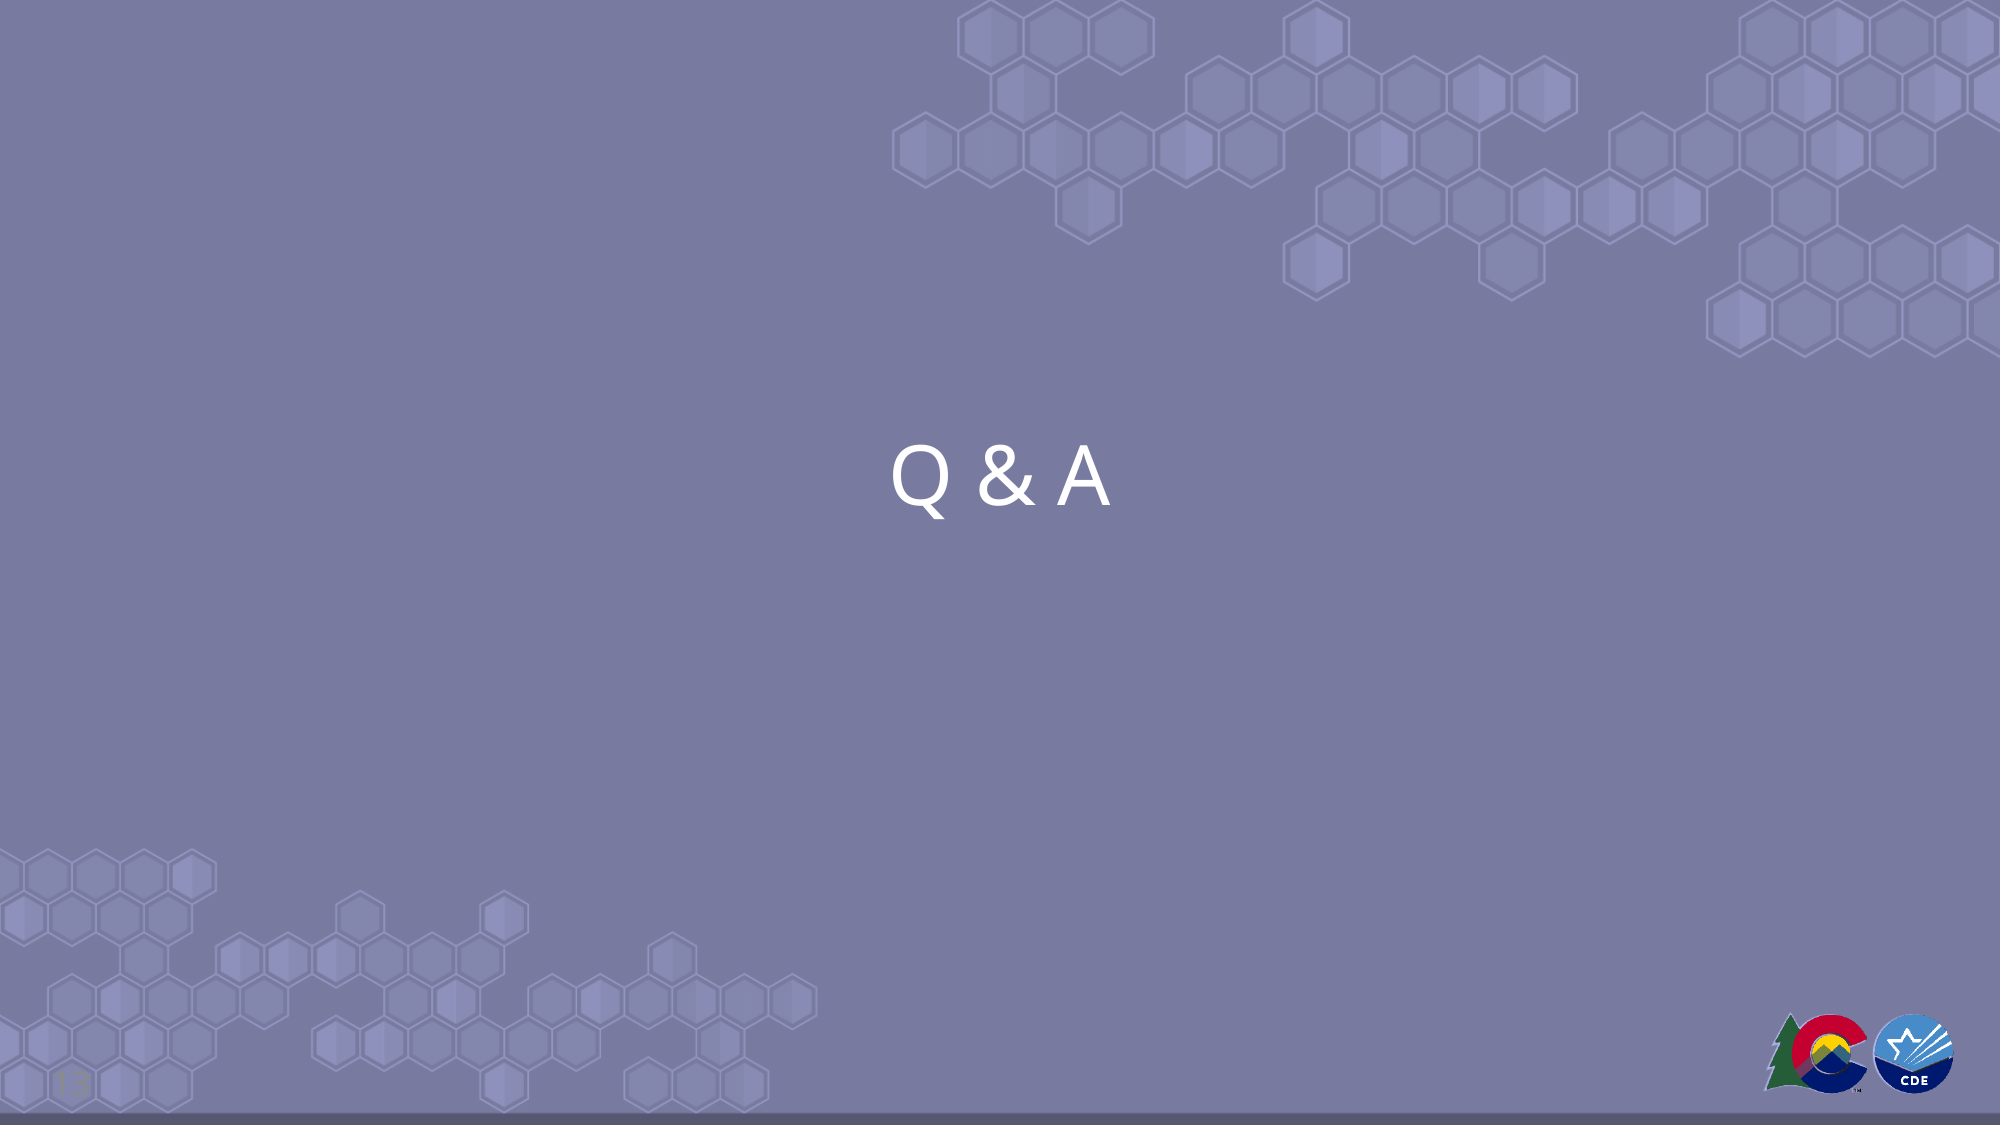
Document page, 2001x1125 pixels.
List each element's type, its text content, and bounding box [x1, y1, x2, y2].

picture [1765, 1013, 1954, 1094]
title Q & A [0, 425, 2000, 810]
slide_number 13 [37, 1054, 488, 1115]
